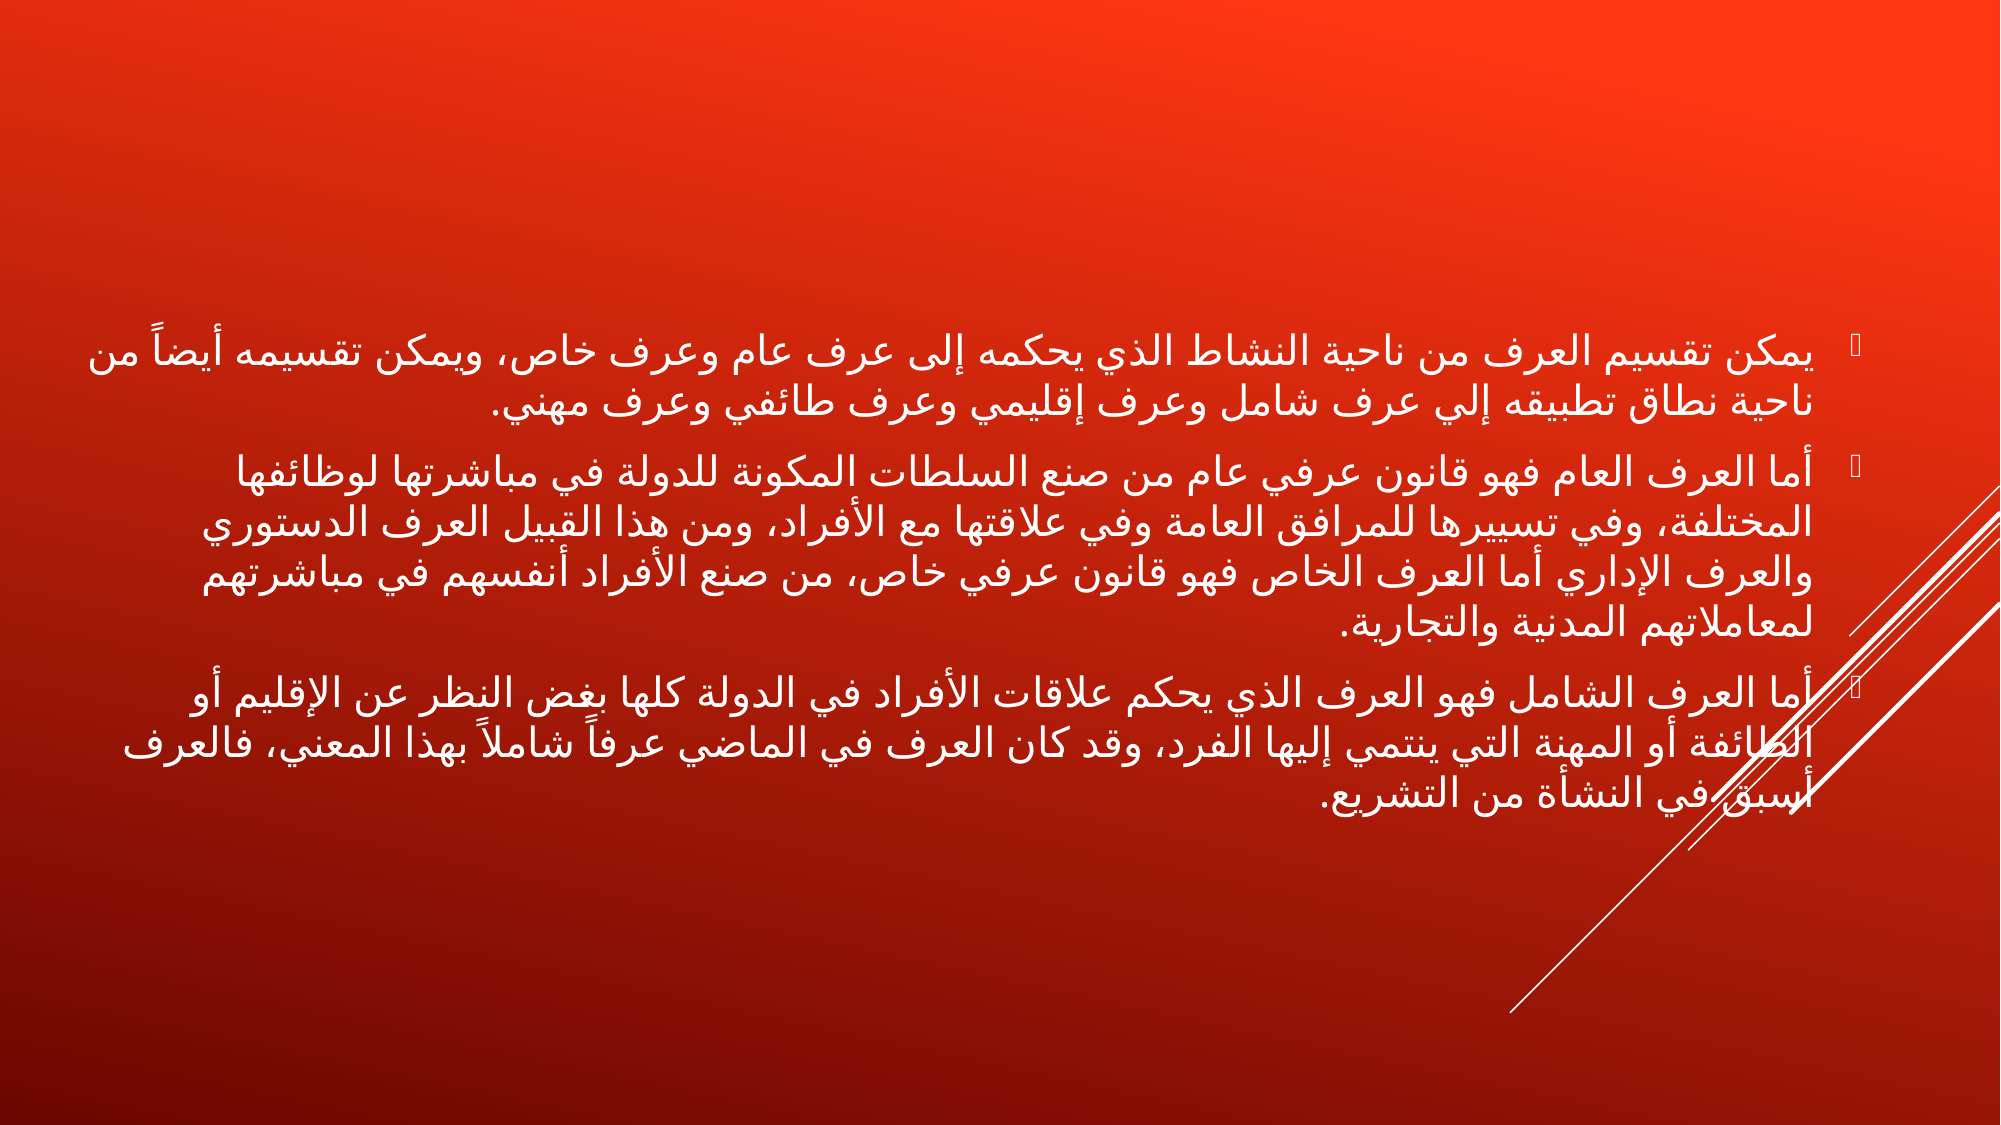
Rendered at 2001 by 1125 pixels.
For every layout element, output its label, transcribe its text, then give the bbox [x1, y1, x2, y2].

list يمكن تقسيم العرف من ناحية النشاط الذي يحكمه إلى عرف عام وعرف خاص، ويمكن تقسيمه أيضاً من ناحية نطاق تطبيقه إلي عرف شامل وعرف إقليمي وعرف طائفي وعرف مهني. أما العرف العام فهو قانون عرفي عام من صنع السلطات المكونة للدولة في مباشرتها لوظائفها المختلفة، وفي تسييرها للمرافق العامة وفي علاقتها مع الأفراد، ومن هذا القبيل العرف الدستوري والعرف الإداري أما العرف الخاص فهو قانون عرفي خاص، من صنع الأفراد أنفسهم في مباشرتهم لمعاملاتهم المدنية والتجارية. أما العرف الشامل فهو العرف الذي يحكم علاقات الأفراد في الدولة كلها بغض النظر عن الإقليم أو الطائفة أو المهنة التي ينتمي إليها الفرد، وقد كان العرف في الماضي عرفاً شاملاً بهذا المعني، فالعرف أسبق في النشأة من التشريع. [59, 91, 1878, 1125]
